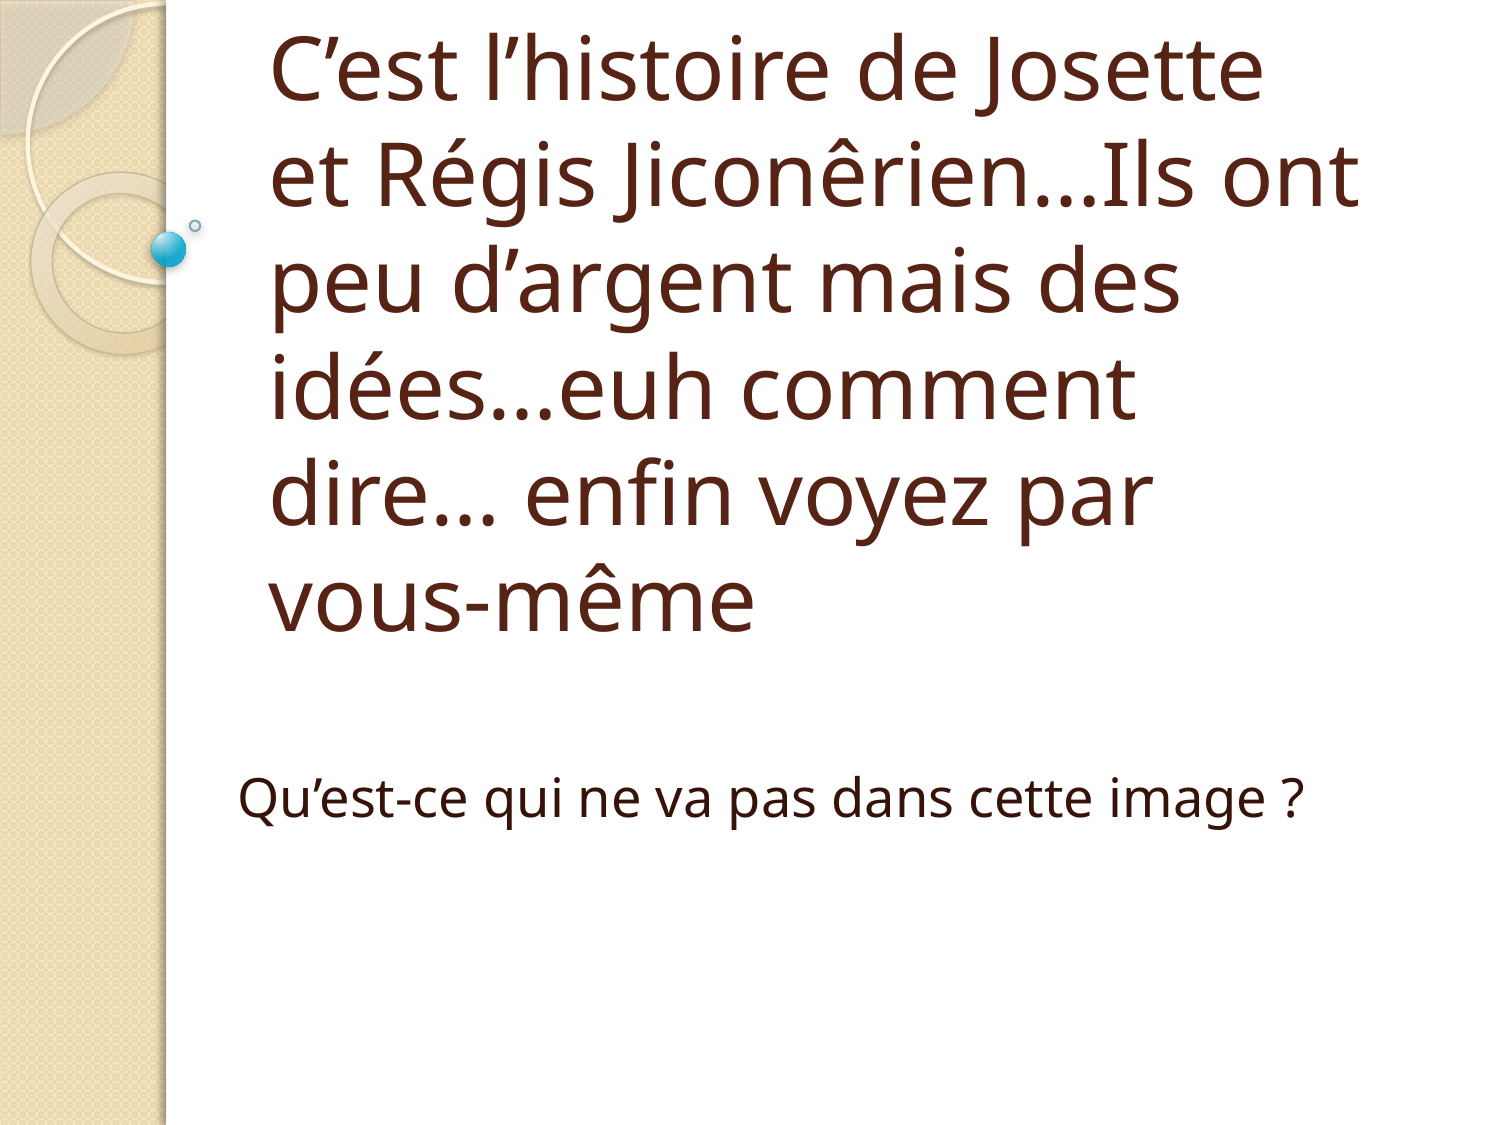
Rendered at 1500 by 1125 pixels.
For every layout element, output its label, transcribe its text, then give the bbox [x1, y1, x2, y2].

title C’est l’histoire de Josette et Régis Jiconêrien…Ils ont peu d’argent mais des idées…euh comment dire… enfin voyez par vous-même [253, 0, 1388, 657]
subtitle Qu’est-ce qui ne va pas dans cette image ? [218, 763, 1434, 1051]
